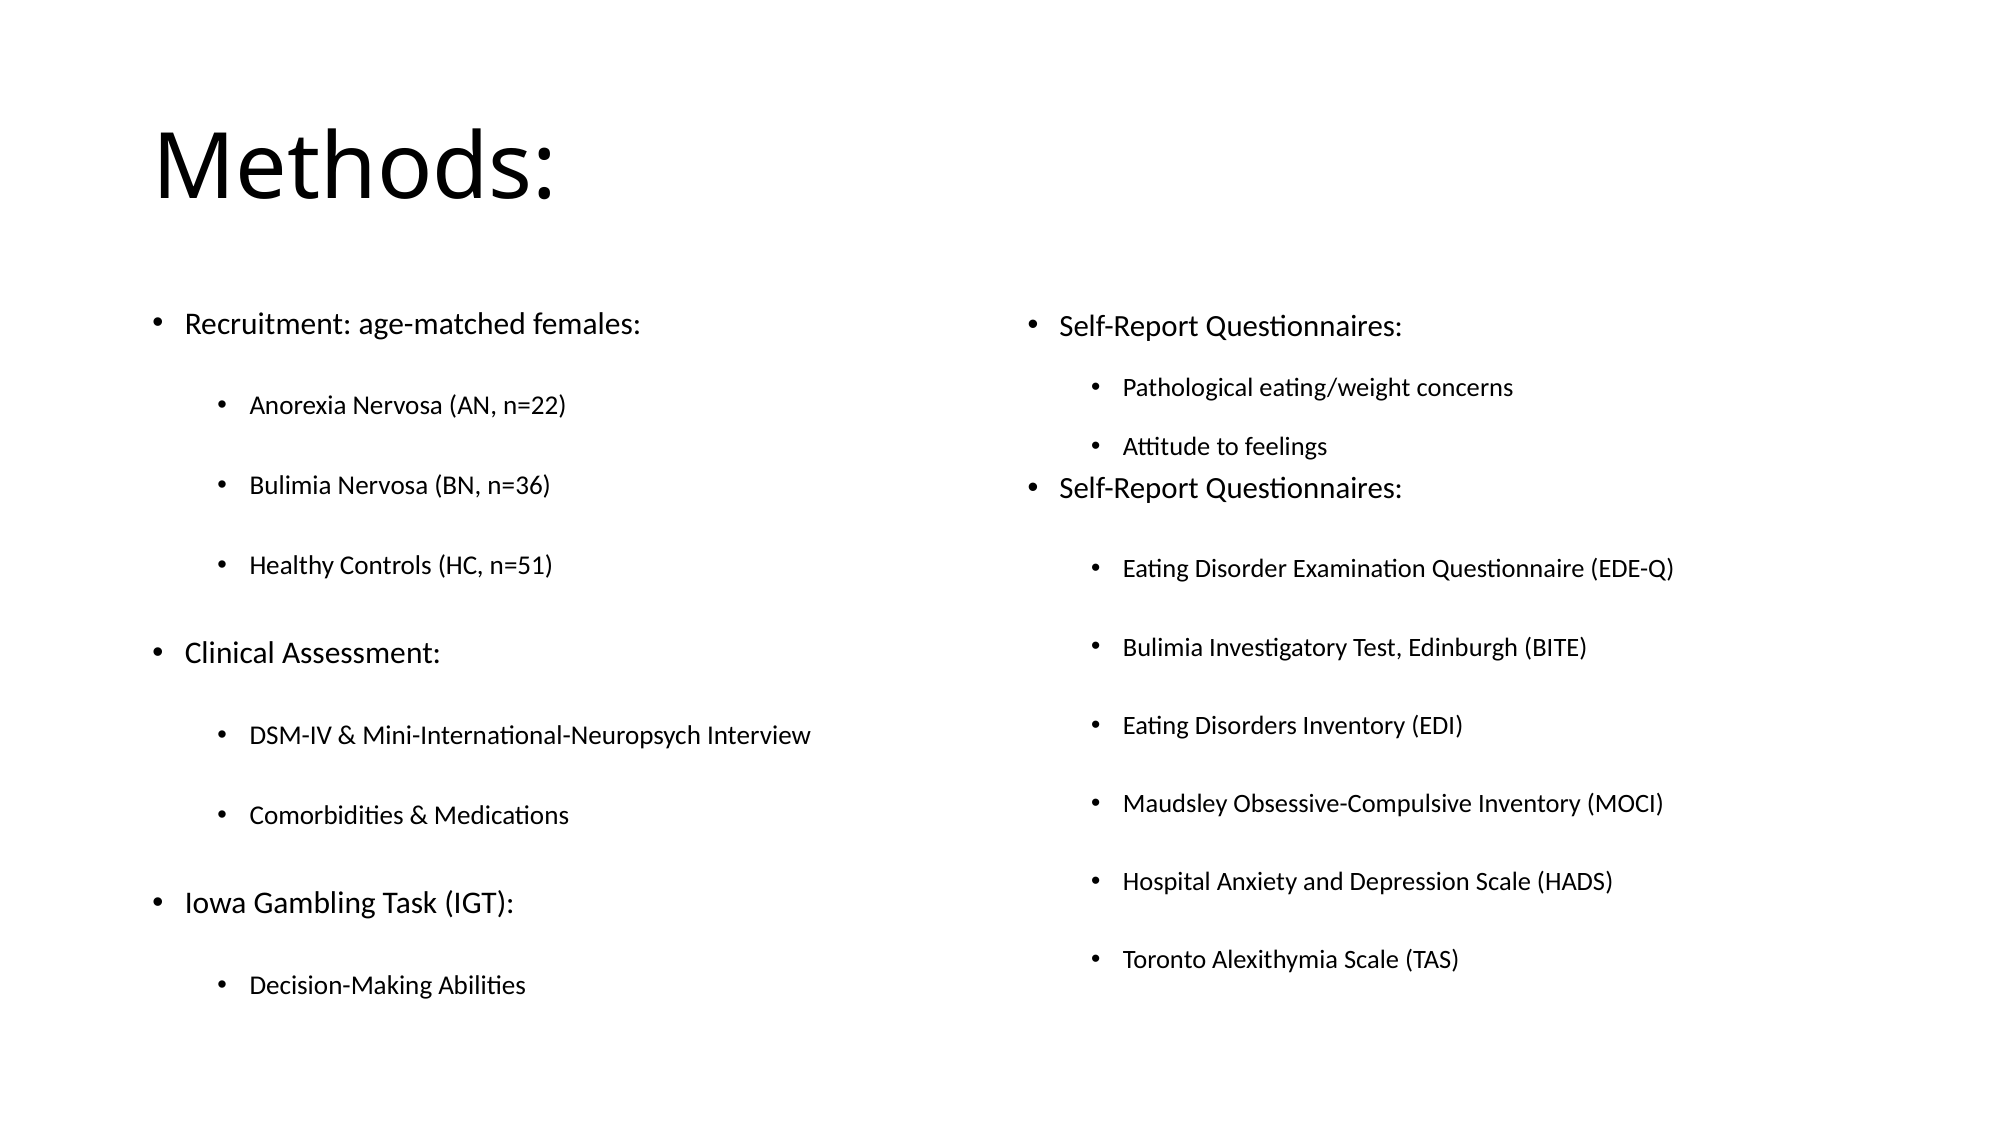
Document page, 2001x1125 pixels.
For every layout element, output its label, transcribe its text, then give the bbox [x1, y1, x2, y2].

list Self-Report Questionnaires: Pathological eating/weight concerns Attitude to feelings Self-Report Questionnaires: Eating Disorder Examination Questionnaire (EDE-Q) Bulimia Investigatory Test, Edinburgh (BITE) Eating Disorders Inventory (EDI) Maudsley Obsessive-Compulsive Inventory (MOCI) Hospital Anxiety and Depression Scale (HADS) Toronto Alexithymia Scale (TAS) [1012, 272, 1863, 986]
list Recruitment: age-matched females: Anorexia Nervosa (AN, n=22) Bulimia Nervosa (BN, n=36) Healthy Controls (HC, n=51) Clinical Assessment: DSM-IV & Mini-International-Neuropsych Interview Comorbidities & Medications Iowa Gambling Task (IGT): Decision-Making Abilities [137, 299, 988, 1014]
title Methods: [137, 59, 1863, 278]
